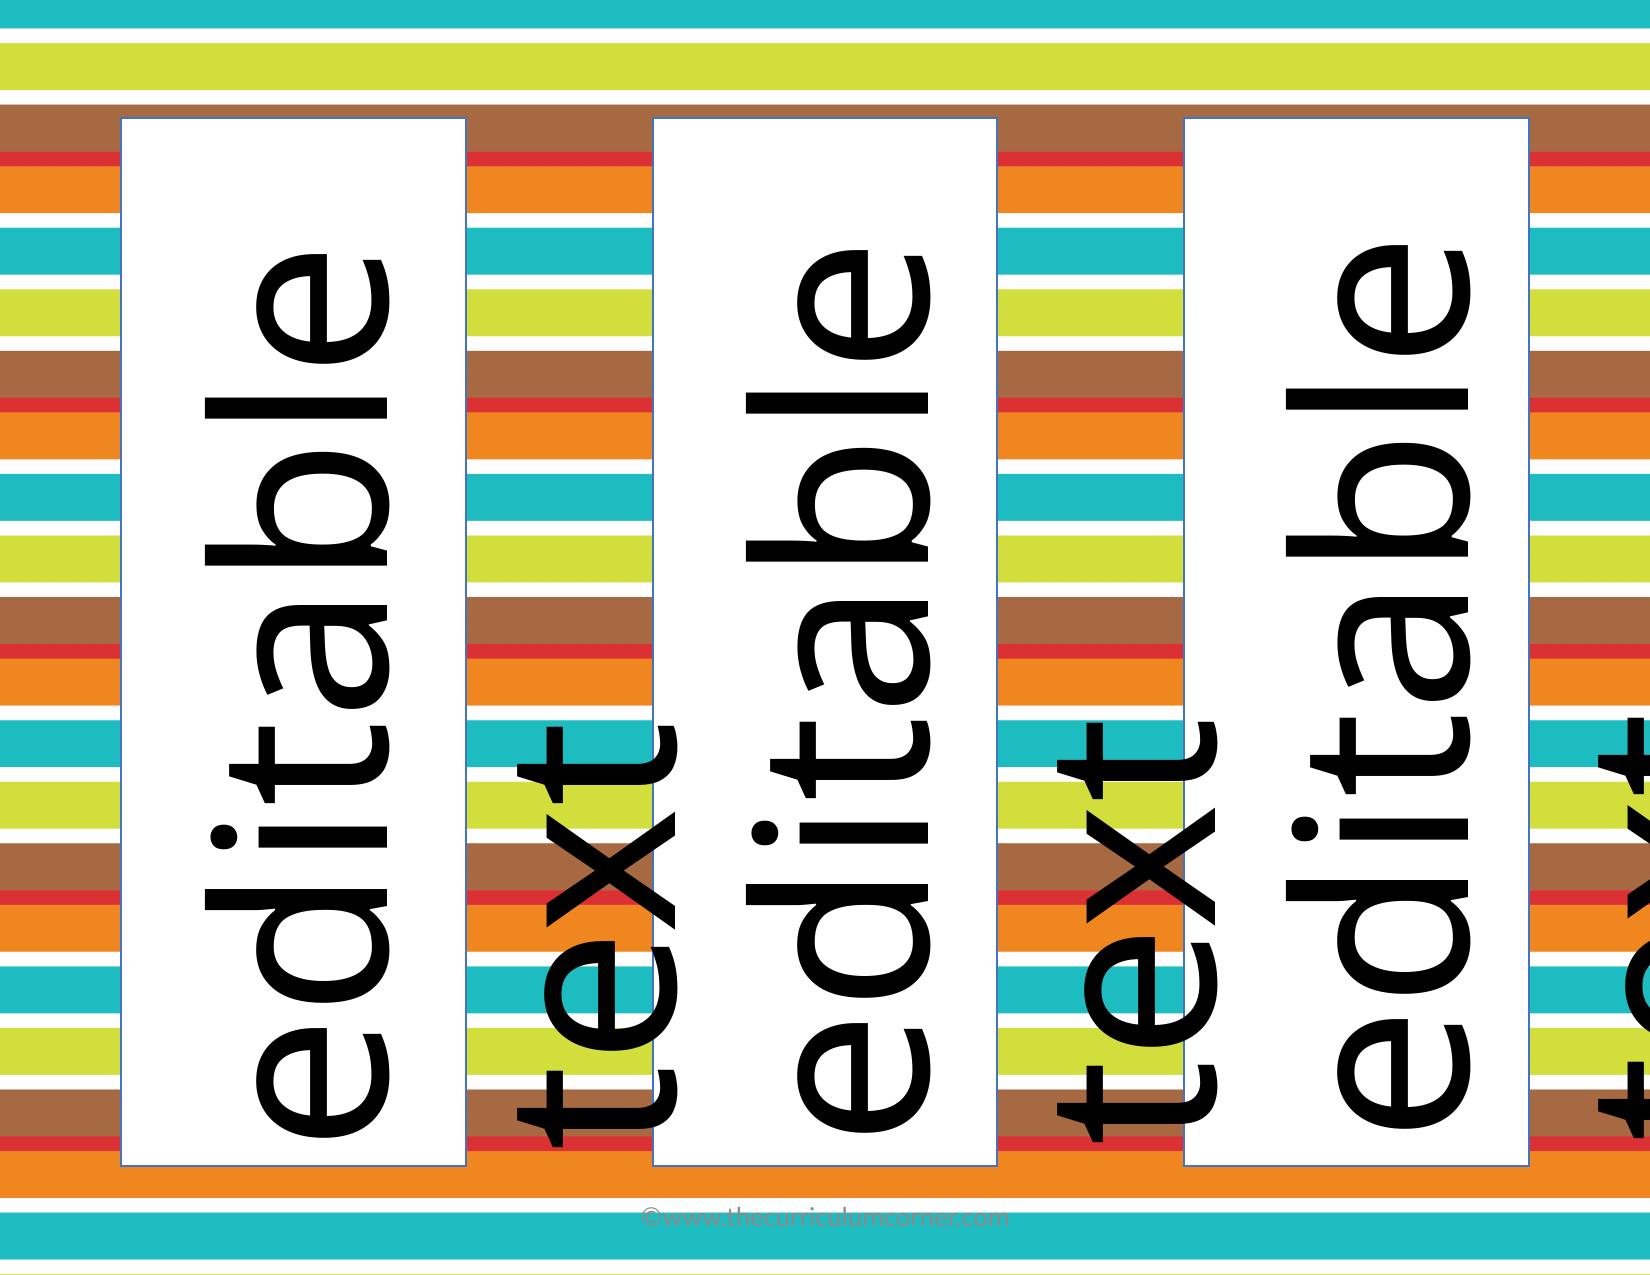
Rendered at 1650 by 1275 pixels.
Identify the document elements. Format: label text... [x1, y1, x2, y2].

text_box [652, 1162, 998, 1167]
text_box [1183, 1158, 1530, 1167]
text_box editable text [140, 117, 731, 1166]
text_box editable text [681, 113, 1271, 1162]
footer ©www.thecurriculumcorner.com [546, 1181, 1104, 1250]
text_box [120, 117, 467, 1167]
picture [0, 0, 1650, 1275]
text_box editable text [1221, 109, 1650, 1158]
